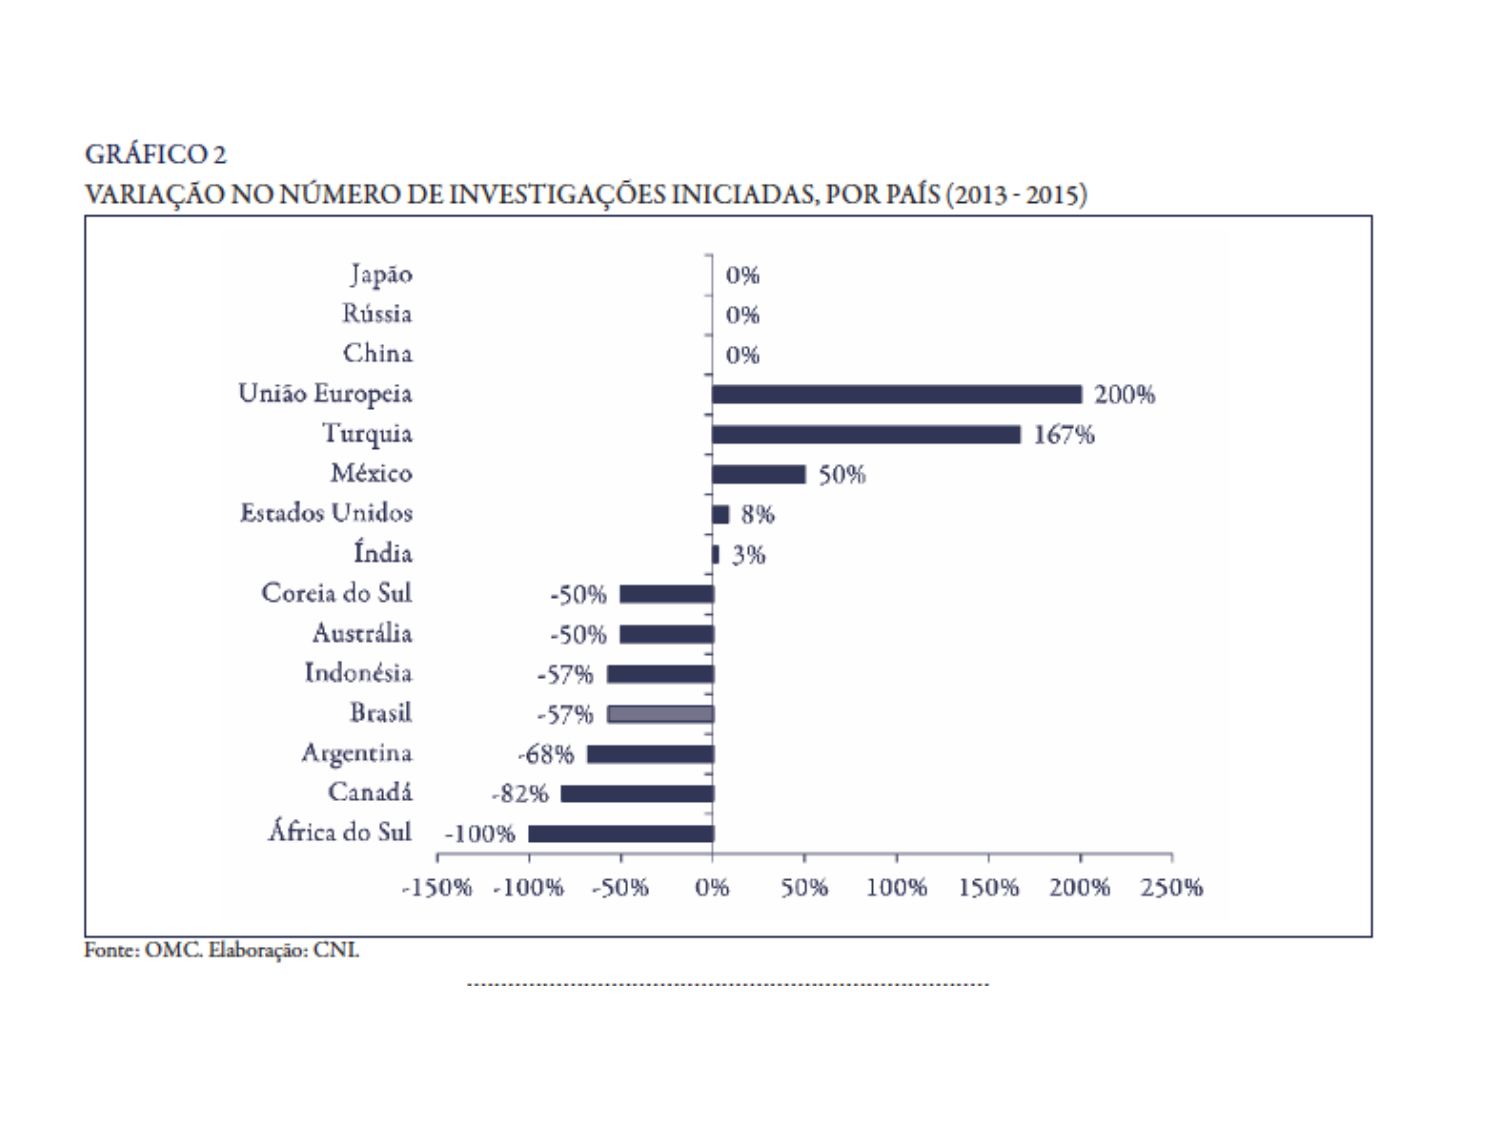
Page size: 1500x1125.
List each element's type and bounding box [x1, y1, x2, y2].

list [79, 139, 1421, 986]
